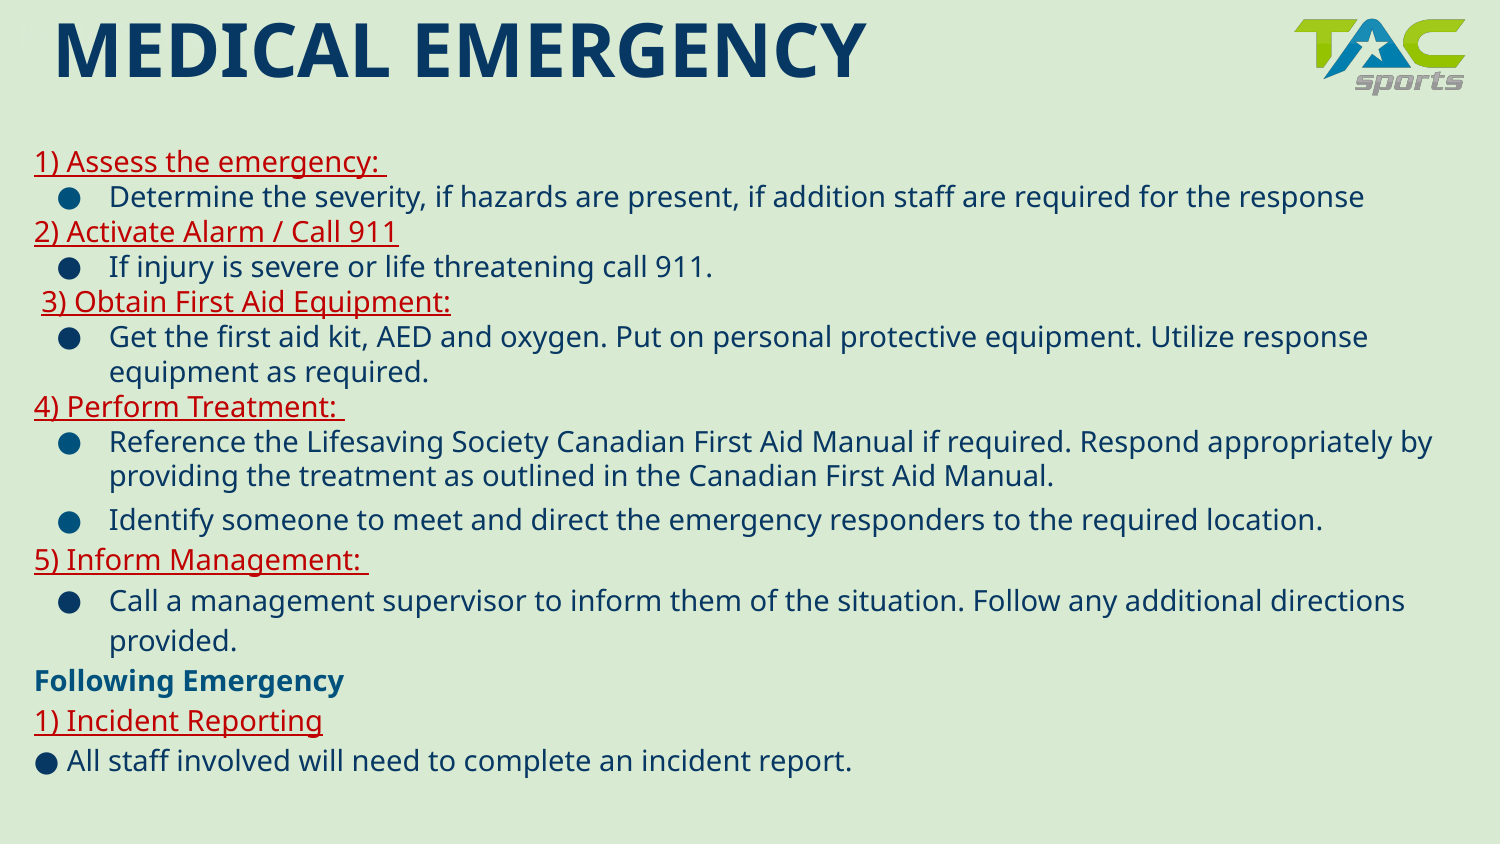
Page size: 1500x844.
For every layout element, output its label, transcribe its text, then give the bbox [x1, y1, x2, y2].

picture [1436, 14, 1480, 98]
list 1) Assess the emergency: Determine the severity, if hazards are present, if addition staff are required for the response 2) Activate Alarm / Call 911 If injury is severe or life threatening call 911. 3) Obtain First Aid Equipment: Get the first aid kit, AED and oxygen. Put on personal protective equipment. Utilize response equipment as required. 4) Perform Treatment: Reference the Lifesaving Society Canadian First Aid Manual if required. Respond appropriately by providing the treatment as outlined in the Canadian First Aid Manual. Identify someone to meet and direct the emergency responders to the required location. 5) Inform Management: Call a management supervisor to inform them of the situation. Follow any additional directions provided. Following Emergency 1) Incident Reporting ● All staff involved will need to complete an incident report. [18, 128, 1482, 824]
title MEDICAL EMERGENCY [37, 13, 1436, 108]
